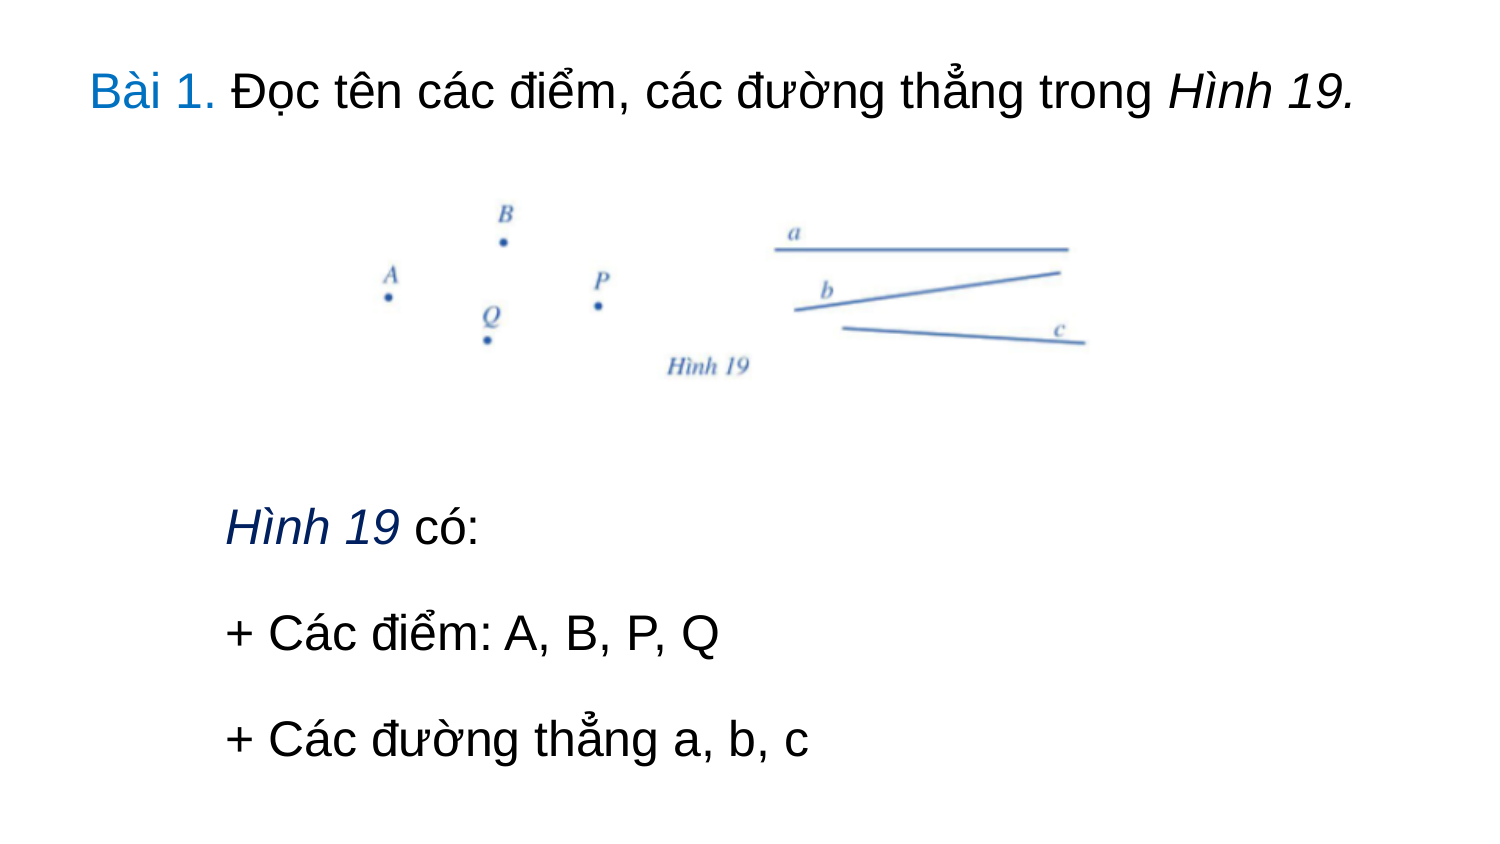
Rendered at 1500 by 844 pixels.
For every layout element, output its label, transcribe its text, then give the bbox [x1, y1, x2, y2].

picture [335, 197, 1110, 389]
text_box Bài 1. Đọc tên các điểm, các đường thẳng trong Hình 19. [74, 39, 1455, 127]
text_box Hình 19 có: + Các điểm: A, B, P, Q + Các đường thẳng a, b, c [210, 465, 961, 774]
